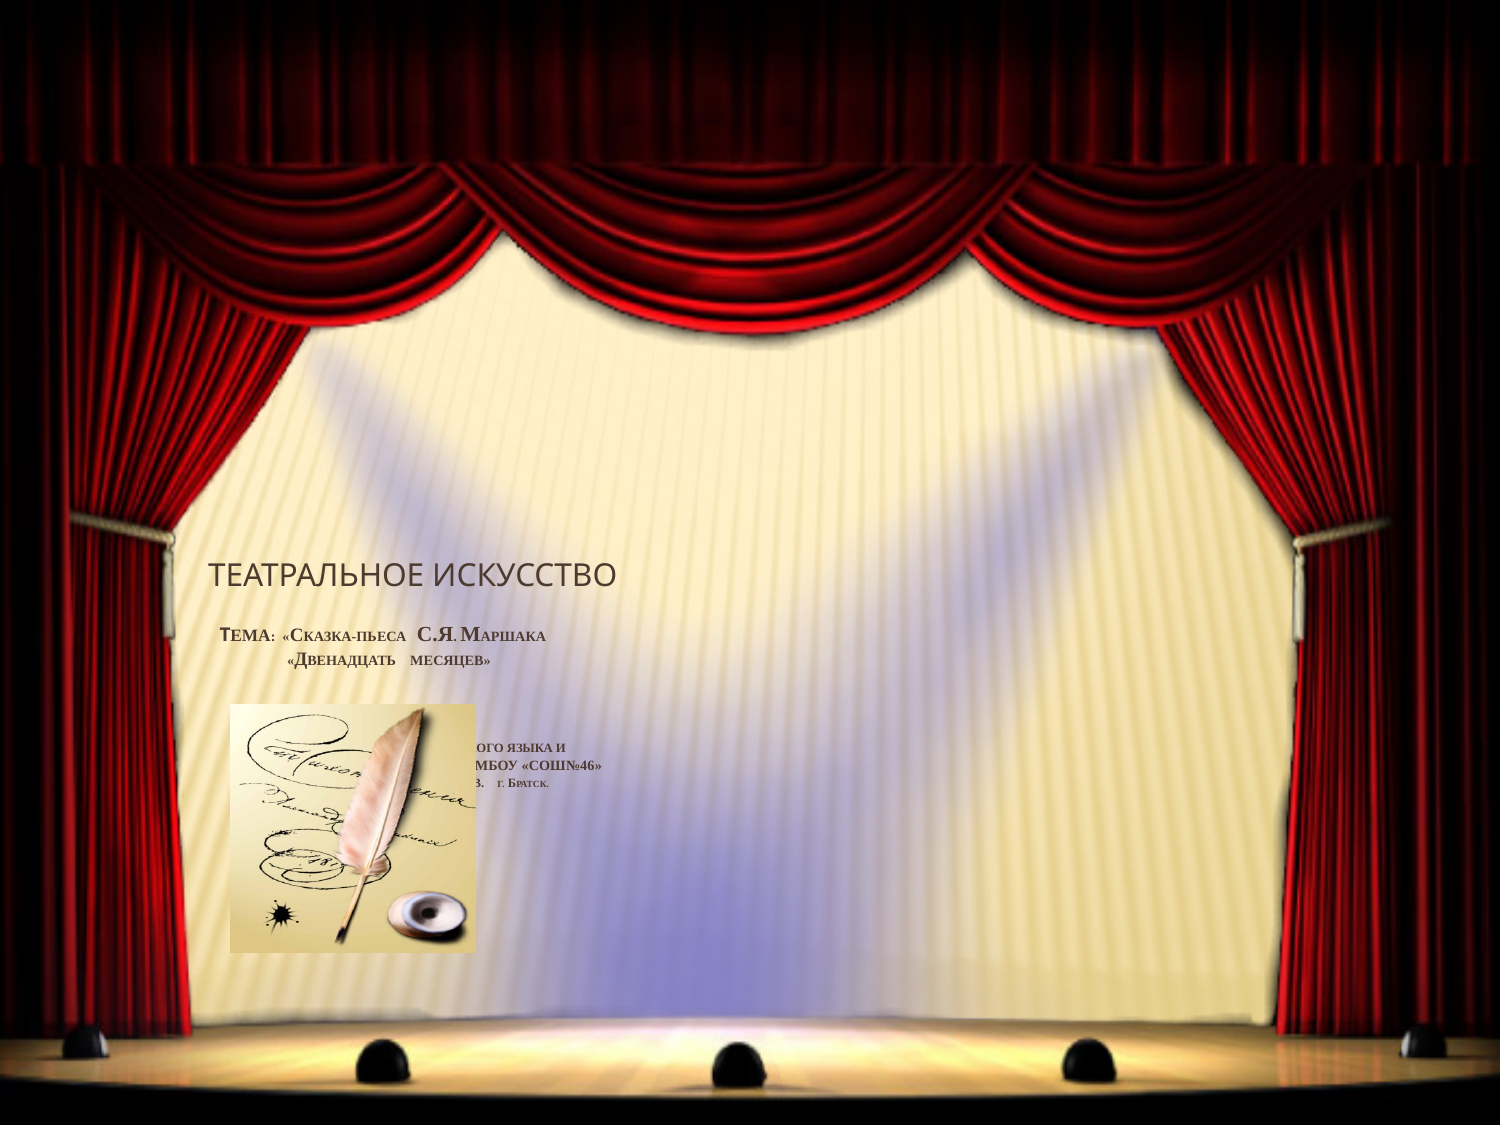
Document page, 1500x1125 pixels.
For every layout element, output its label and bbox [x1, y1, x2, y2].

picture [229, 703, 476, 953]
list [0, 0, 1500, 1125]
